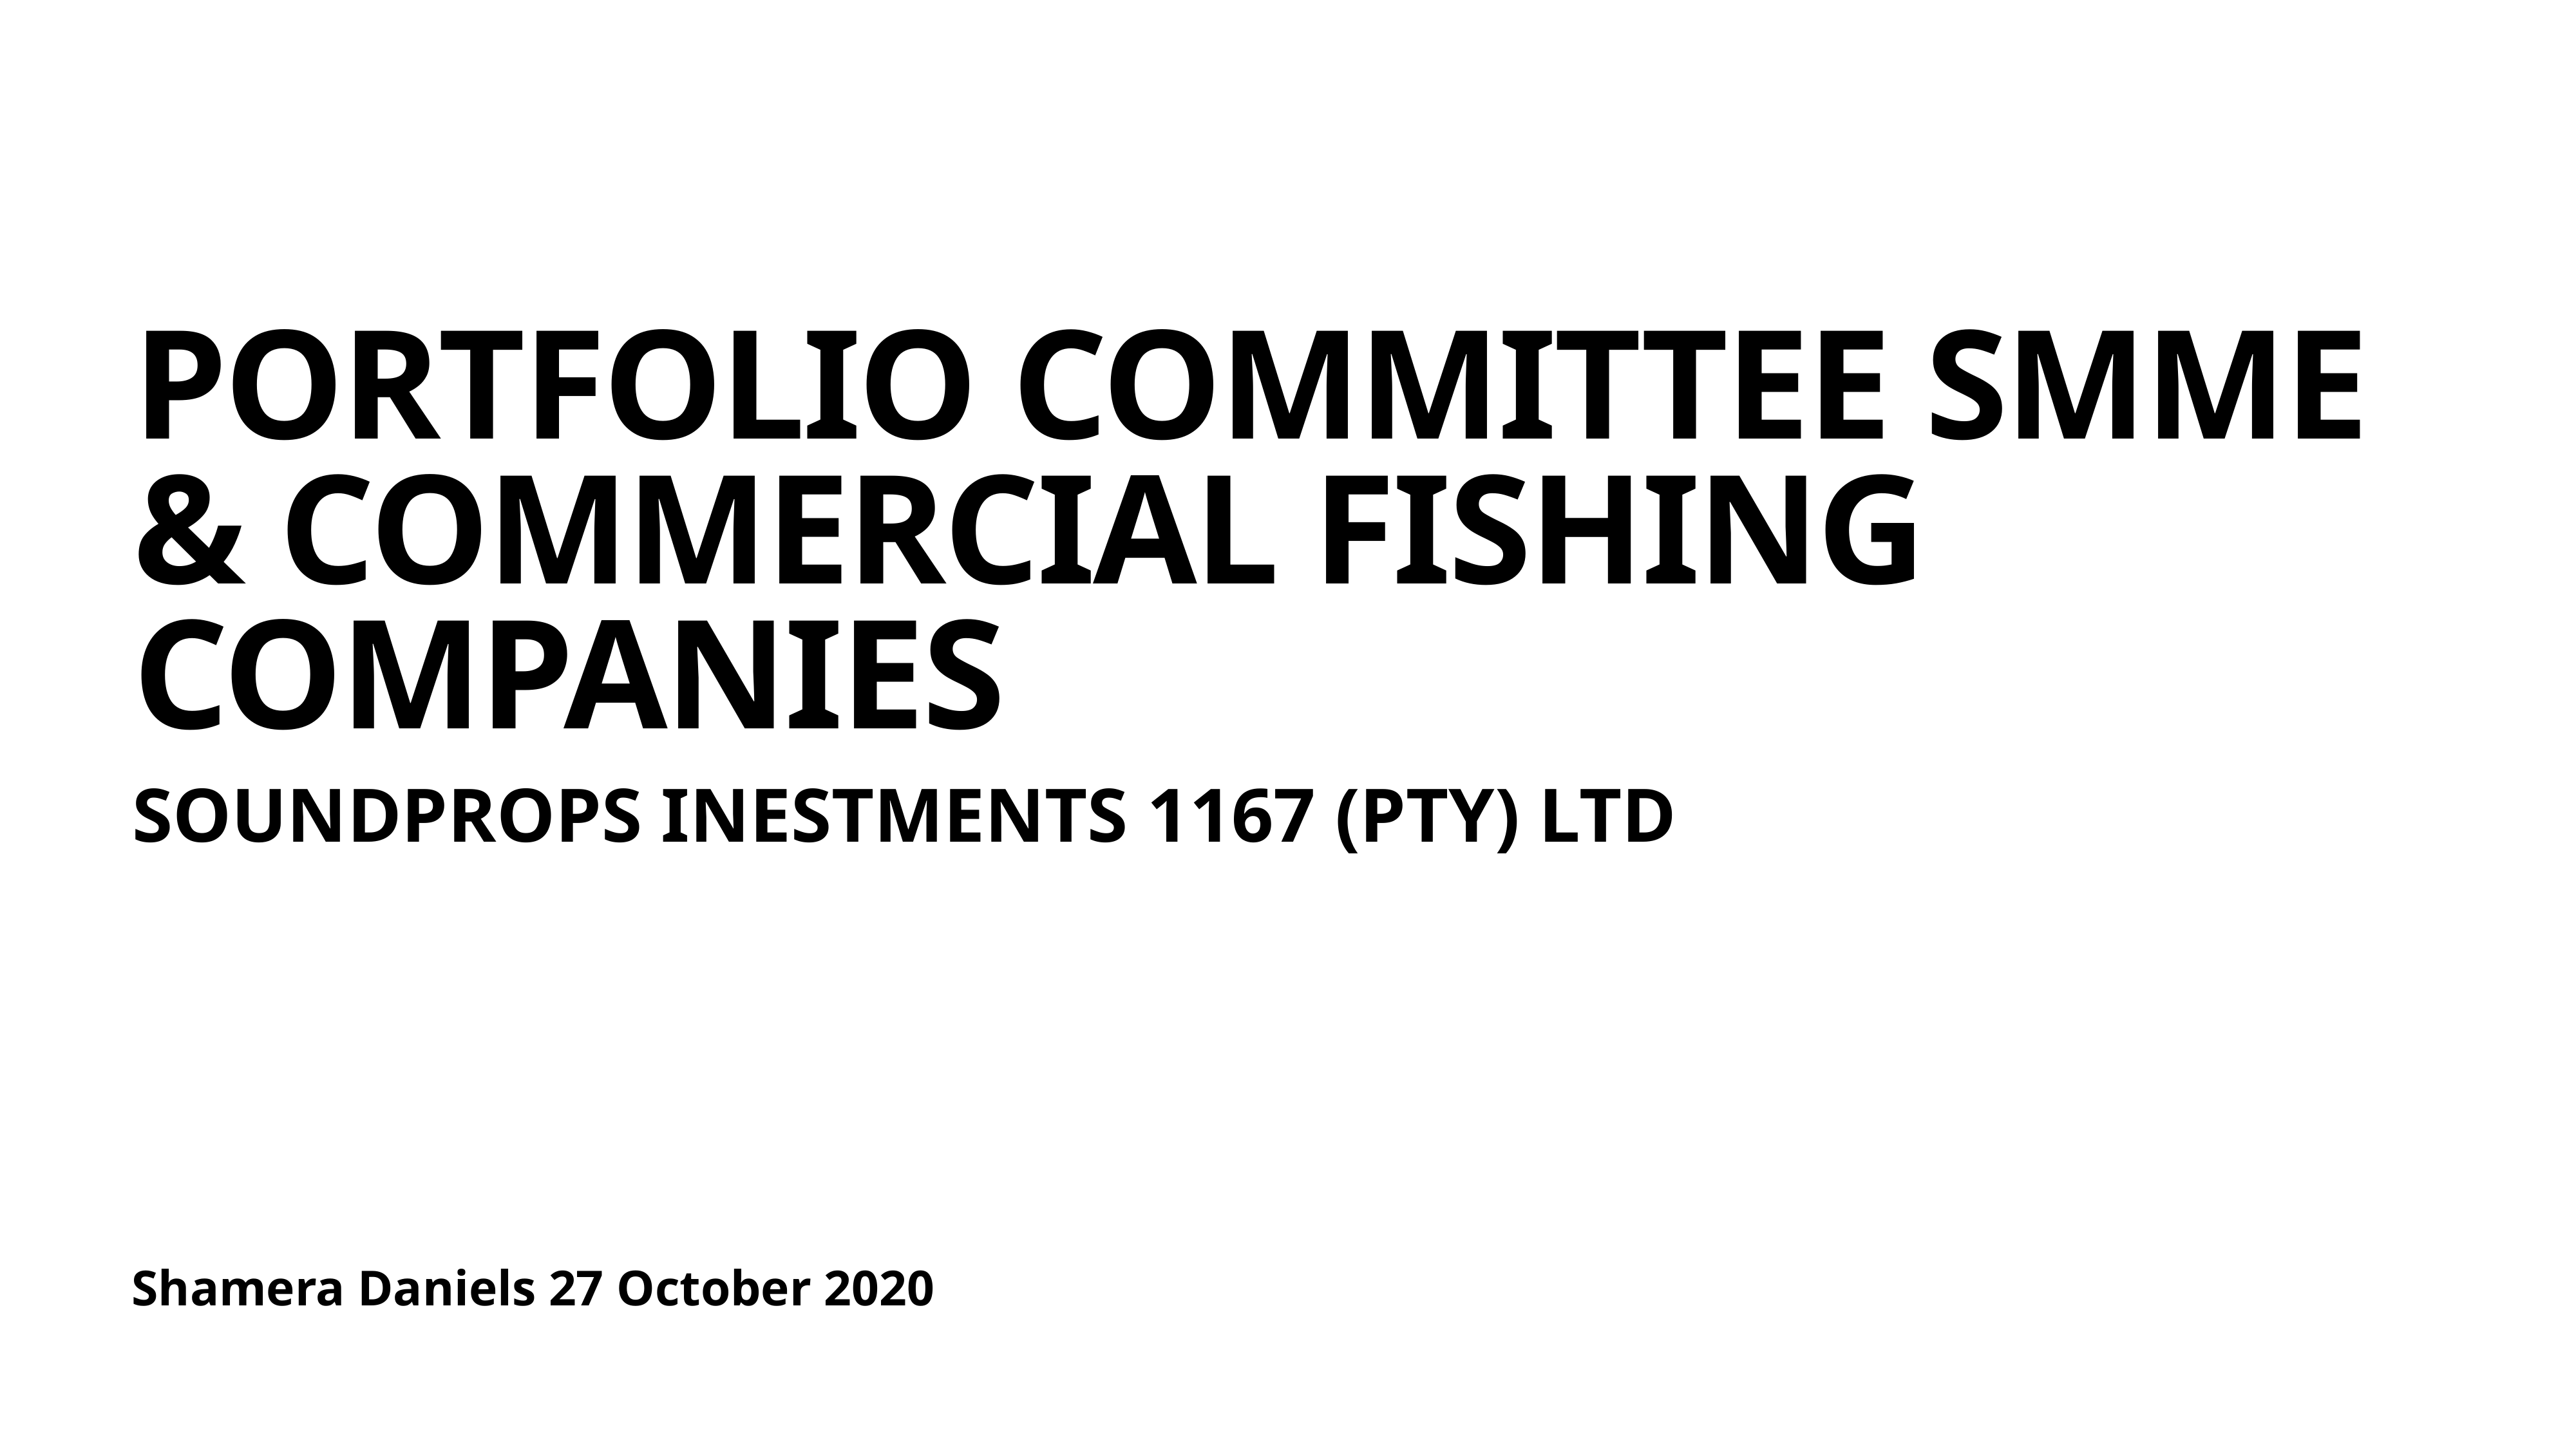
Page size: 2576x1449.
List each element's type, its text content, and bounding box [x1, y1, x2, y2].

subtitle SOUNDPROPS INESTMENTS 1167 (PTY) LTD [126, 762, 2448, 965]
list Shamera Daniels 27 October 2020 [126, 1252, 2448, 1321]
title PORTFOLIO COMMITTEE SMME & COMMERCIAL FISHING COMPANIES [127, 271, 2449, 764]
